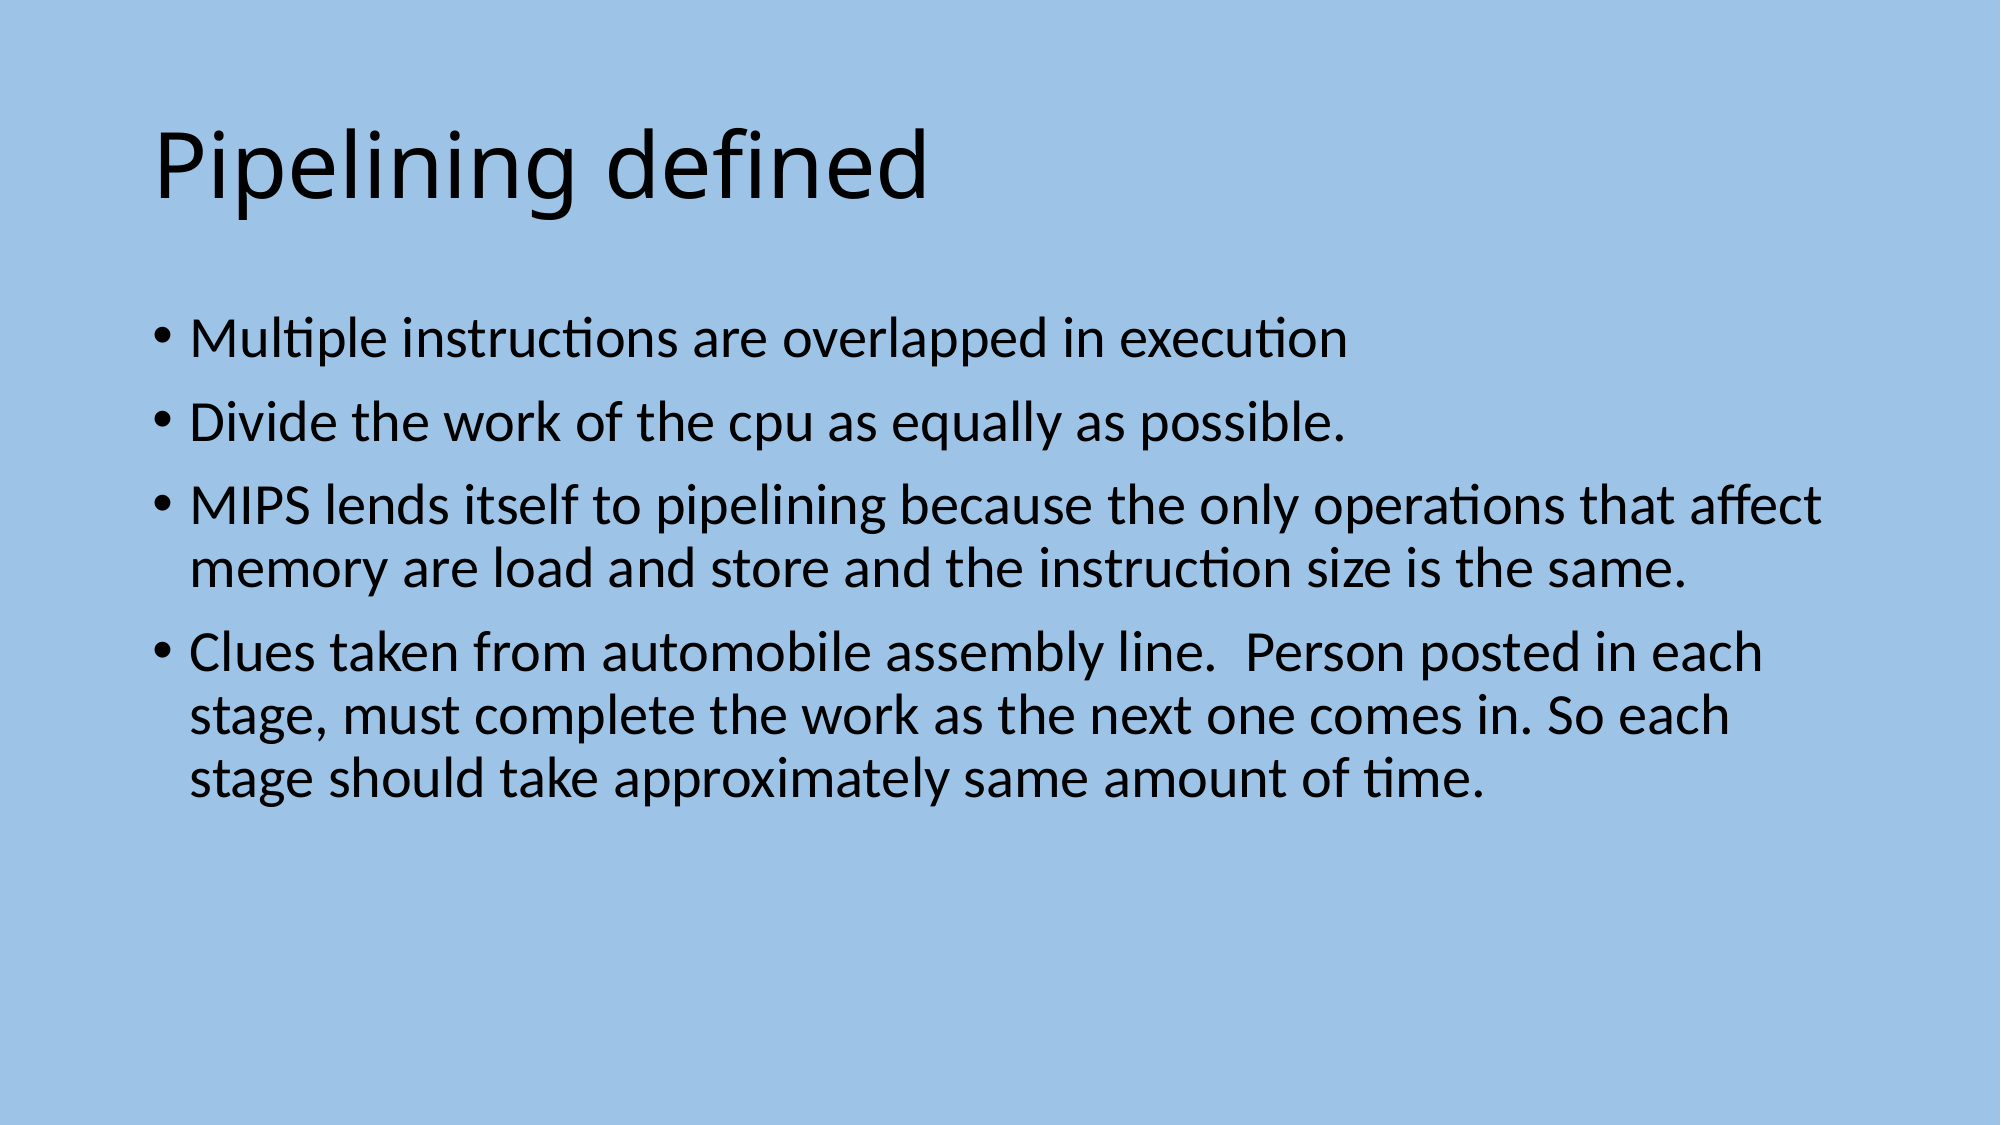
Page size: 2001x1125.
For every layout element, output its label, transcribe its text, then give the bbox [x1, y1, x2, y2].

title Pipelining defined [137, 59, 1863, 278]
list Multiple instructions are overlapped in execution Divide the work of the cpu as equally as possible. MIPS lends itself to pipelining because the only operations that affect memory are load and store and the instruction size is the same. Clues taken from automobile assembly line. Person posted in each stage, must complete the work as the next one comes in. So each stage should take approximately same amount of time. [137, 299, 1863, 1014]
